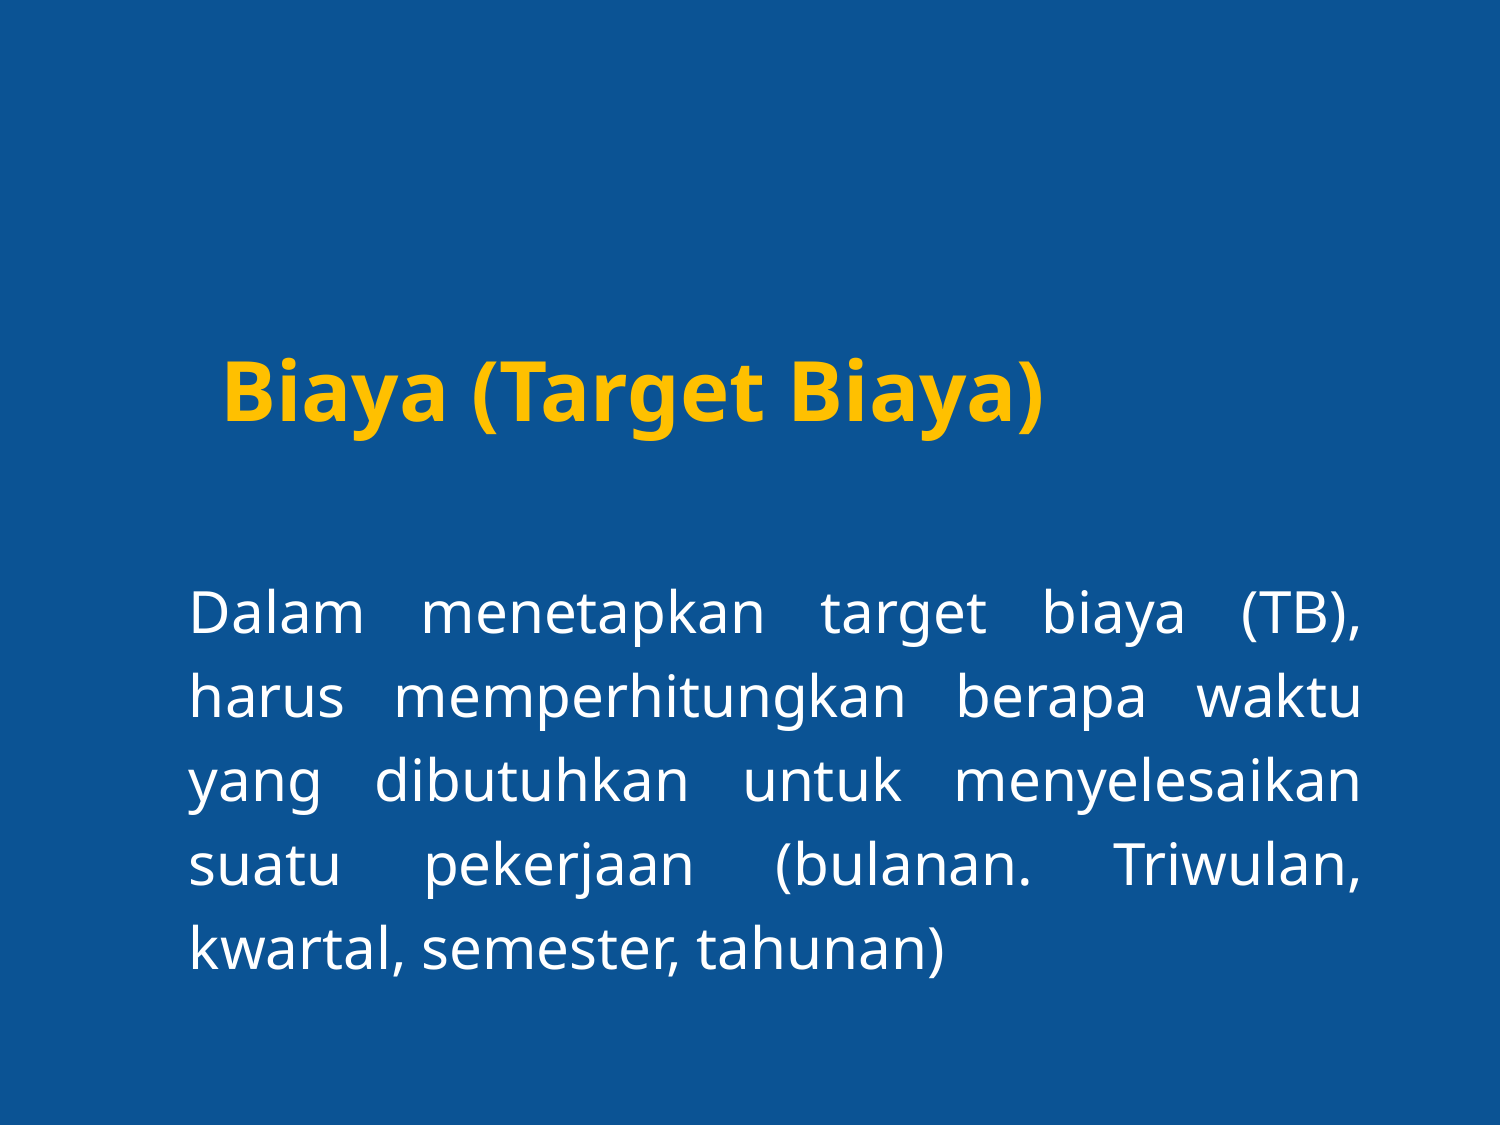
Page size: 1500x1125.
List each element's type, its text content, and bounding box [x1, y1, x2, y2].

text_box Dalam menetapkan target biaya (TB), harus memperhitungkan berapa waktu yang dibutuhkan untuk menyelesaikan suatu pekerjaan (bulanan. Triwulan, kwartal, semester, tahunan) [174, 553, 1378, 989]
text_box Biaya (Target Biaya) [196, 330, 1400, 446]
